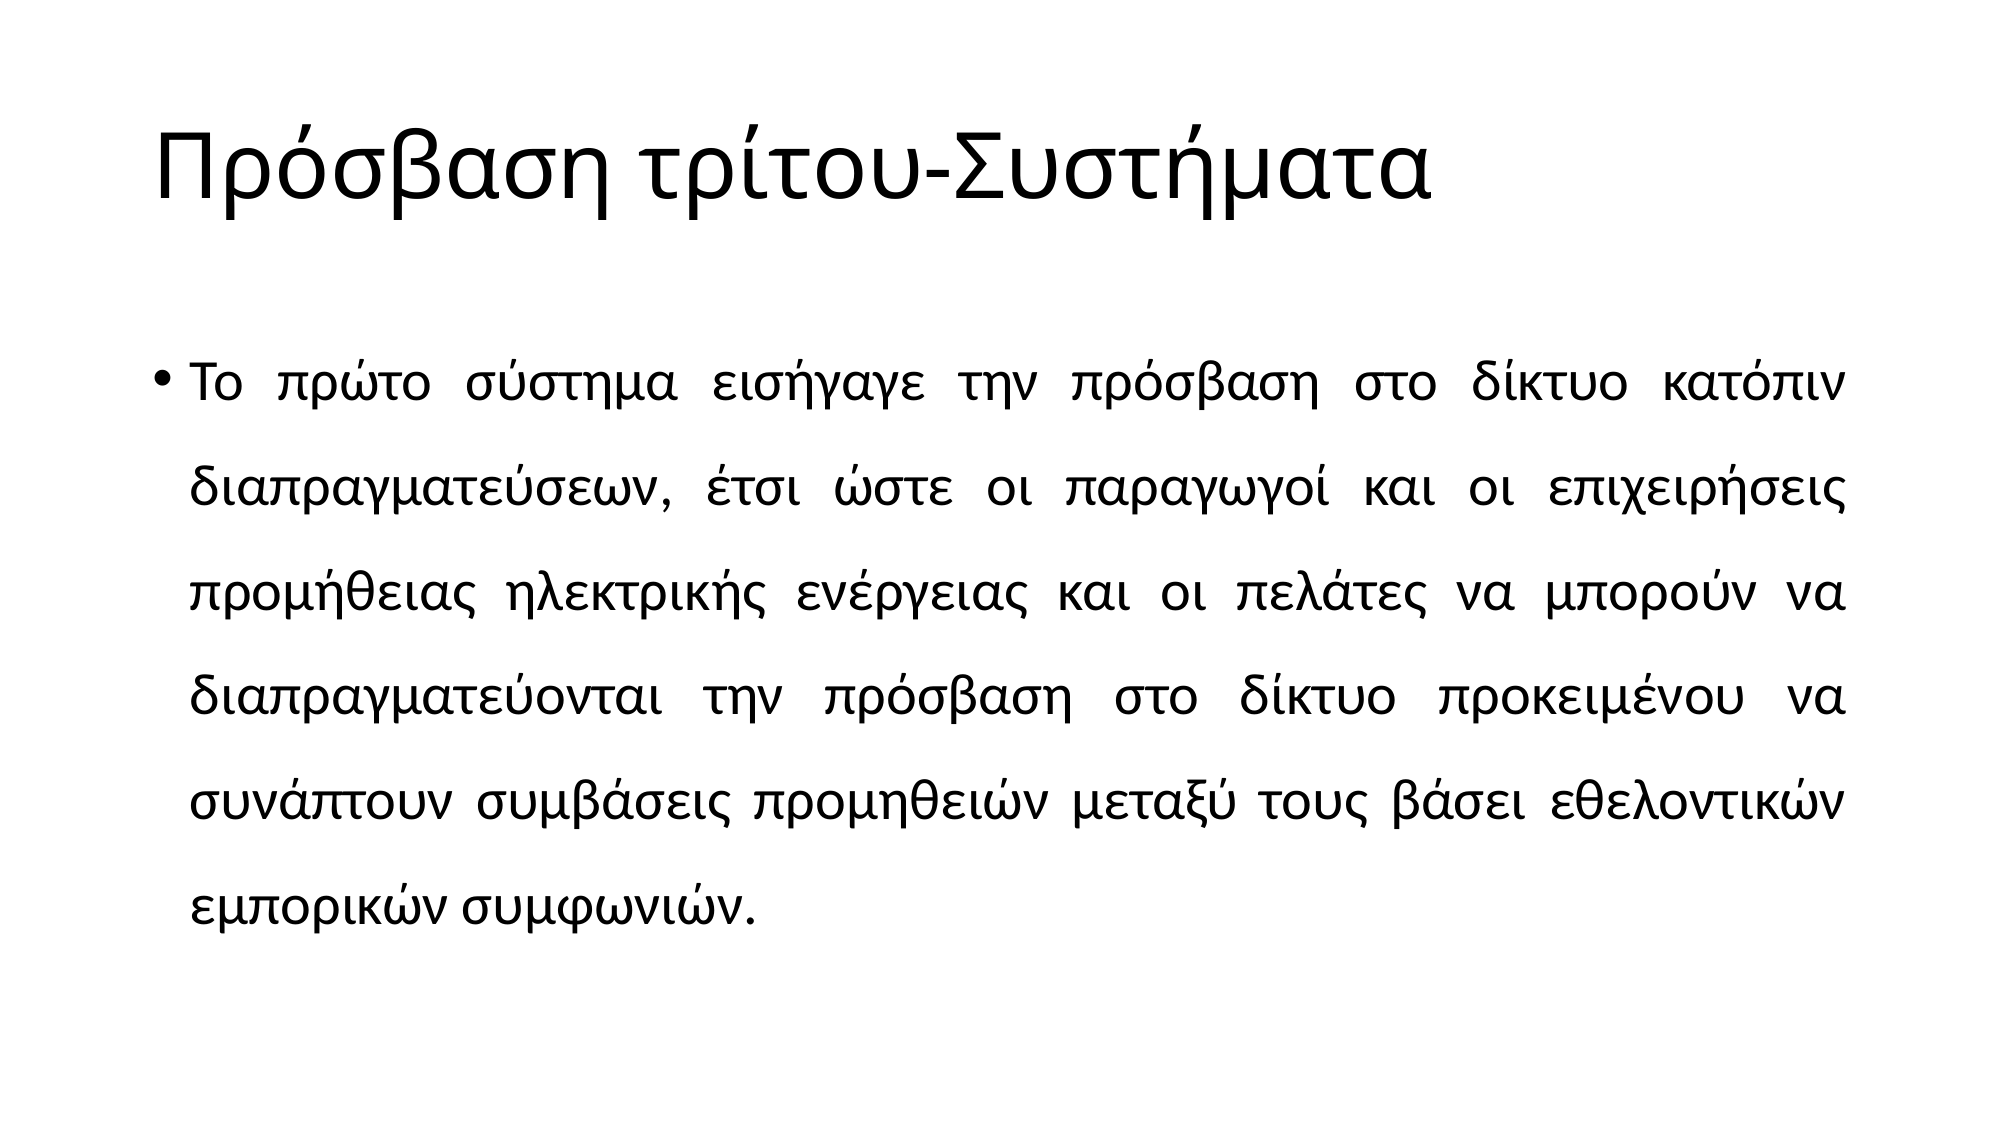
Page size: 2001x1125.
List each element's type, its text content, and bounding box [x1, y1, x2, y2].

list Το πρώτο σύστημα εισήγαγε την πρόσβαση στο δίκτυο κατόπιν διαπραγματεύσεων, έτσι ώστε οι παραγωγοί και οι επιχειρήσεις προμήθειας ηλεκτρικής ενέργειας και οι πελάτες να μπορούν να διαπραγματεύονται την πρόσβαση στο δίκτυο προκειμένου να συνάπτουν συμβάσεις προμηθειών μεταξύ τους βάσει εθελοντικών εμπορικών συμφωνιών. [137, 299, 1863, 1014]
title Πρόσβαση τρίτου-Συστήματα [137, 59, 1863, 278]
